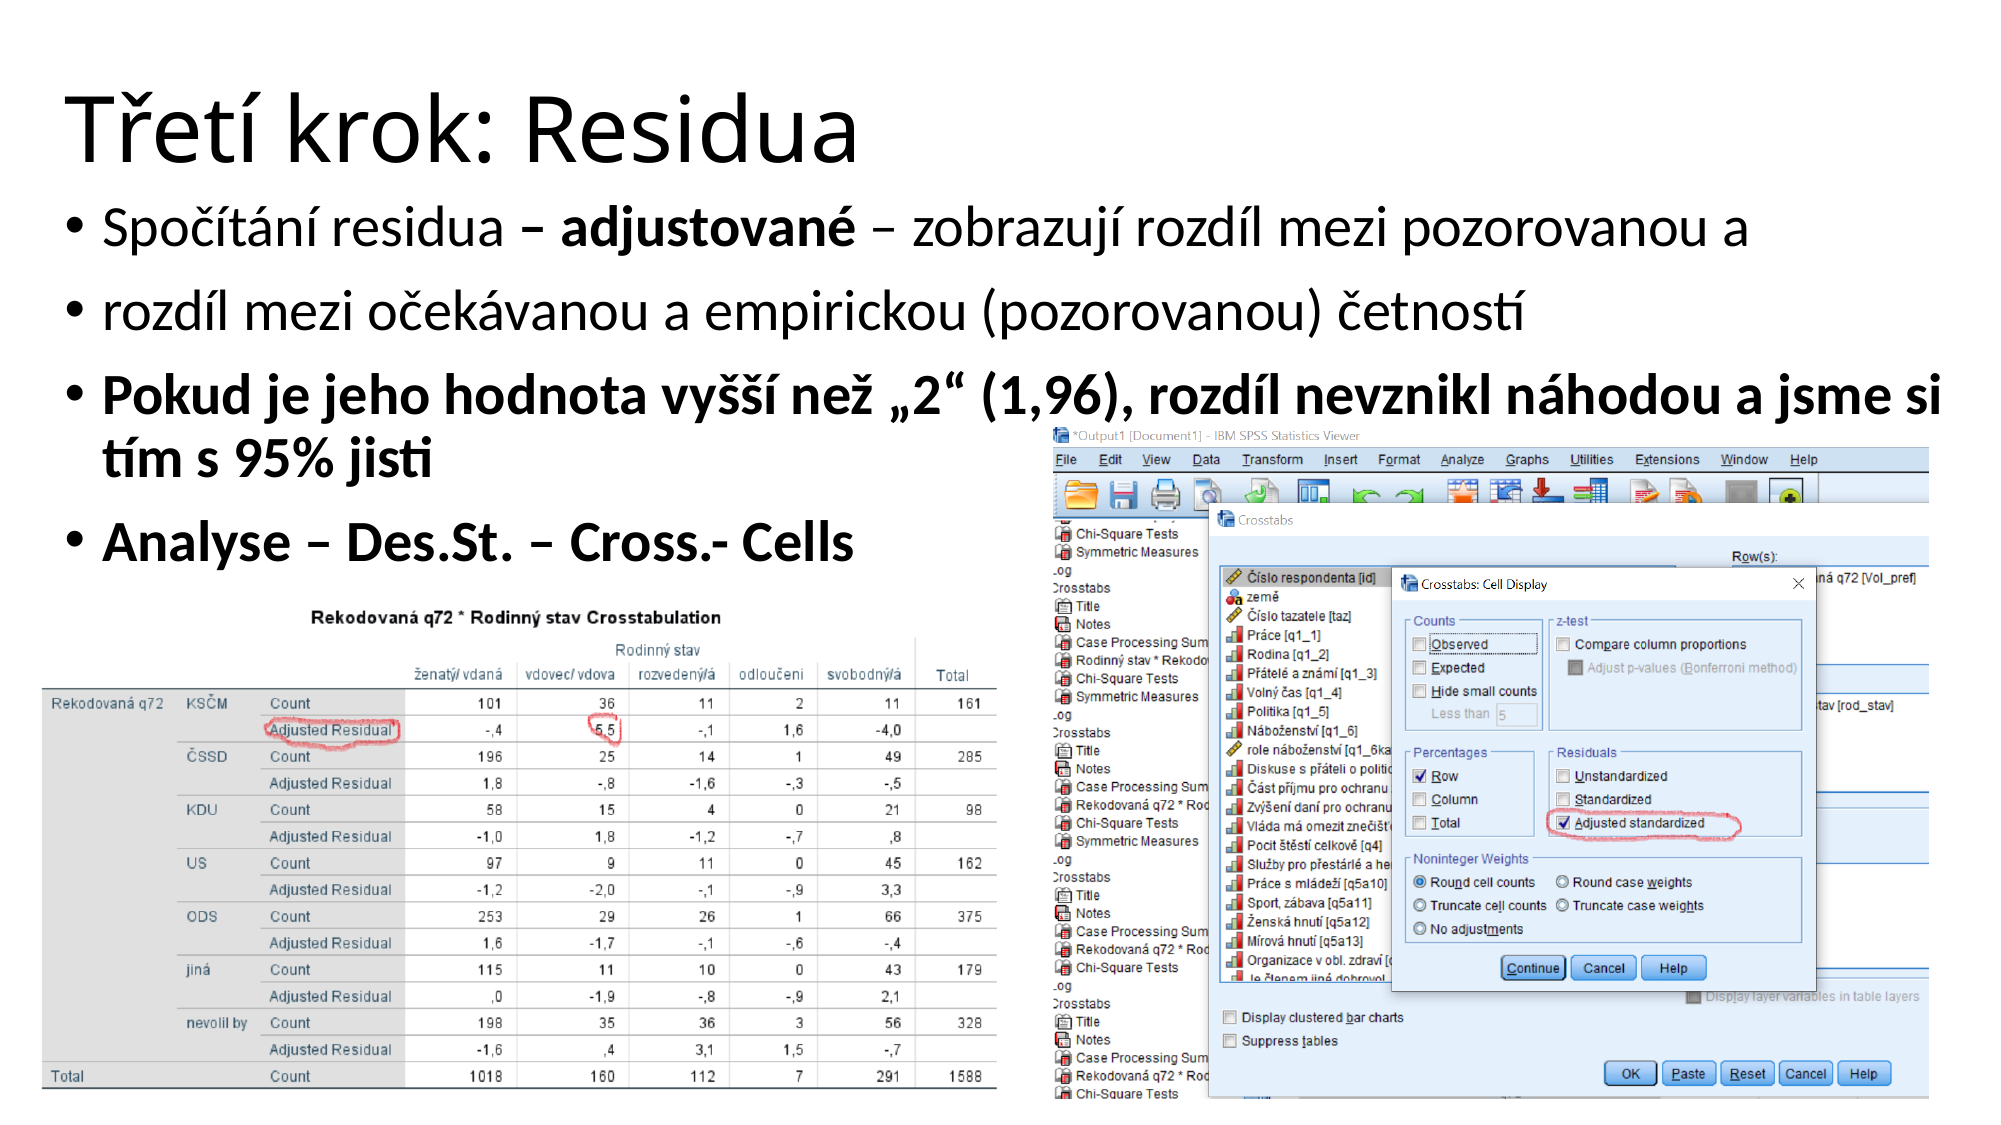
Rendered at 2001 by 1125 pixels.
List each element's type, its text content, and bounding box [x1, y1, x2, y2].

picture [30, 602, 1009, 1099]
picture [1052, 427, 1929, 1099]
title Třetí krok: Residua [49, 24, 1775, 188]
list Spočítání residua – adjustované – zobrazují rozdíl mezi pozorovanou a rozdíl mezi očekávanou a empirickou (pozorovanou) četností Pokud je jeho hodnota vyšší než „2“ (1,96), rozdíl nevznikl náhodou a jsme si tím s 95% jisti Analyse – Des.St. – Cross.- Cells [49, 188, 1973, 1052]
